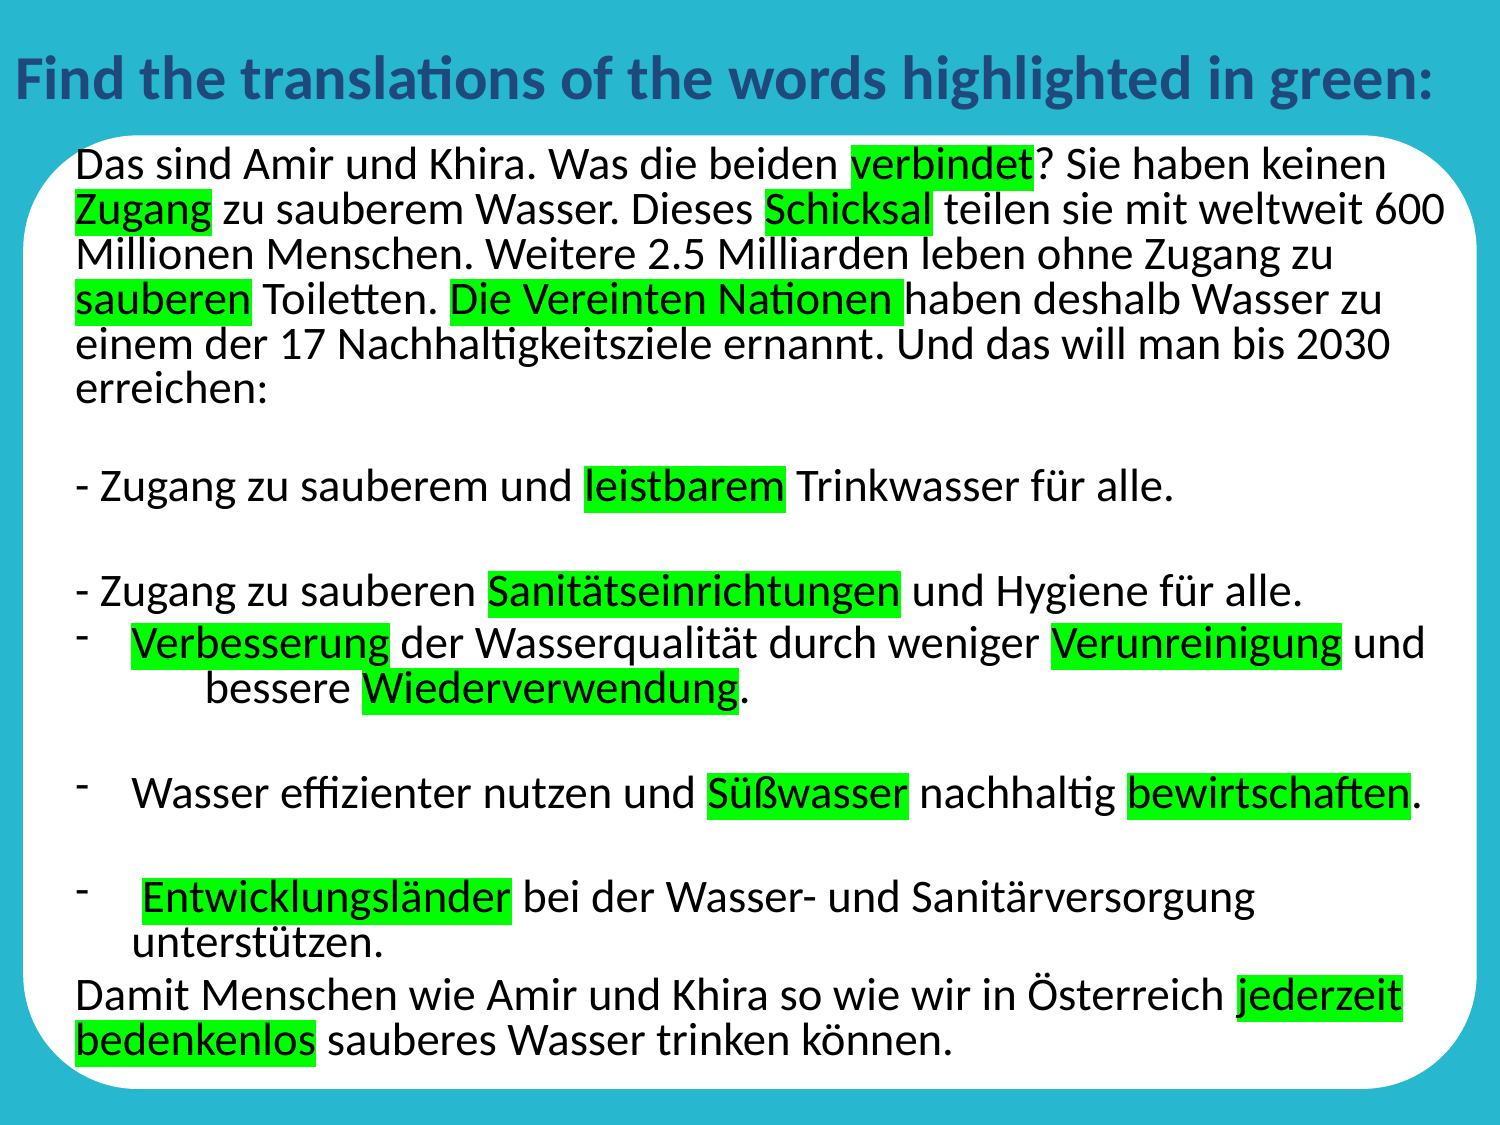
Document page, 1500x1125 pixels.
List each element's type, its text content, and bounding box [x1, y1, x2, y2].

title Find the translations of the words highlighted in green: [0, 0, 1500, 150]
text_box [23, 190, 41, 1035]
list Das sind Amir und Khira. Was die beiden verbindet? Sie haben keinen Zugang zu sauberem Wasser. Dieses Schicksal teilen sie mit weltweit 600 Millionen Menschen. Weitere 2.5 Milliarden leben ohne Zugang zu sauberen Toiletten. Die Vereinten Nationen haben deshalb Wasser zu einem der 17 Nachhaltigkeitsziele ernannt. Und das will man bis 2030 erreichen: - Zugang zu sauberem und leistbarem Trinkwasser für alle. - Zugang zu sauberen Sanitätseinrichtungen und Hygiene für alle. Verbesserung der Wasserqualität durch weniger Verunreinigung und bessere Wiederverwendung. Wasser effizienter nutzen und Süßwasser nachhaltig bewirtschaften. Entwicklungsländer bei der Wasser- und Sanitärversorgung unterstützen. Damit Menschen wie Amir und Khira so wie wir in Österreich jederzeit bedenkenlos sauberes Wasser trinken können. [41, 150, 1476, 1089]
